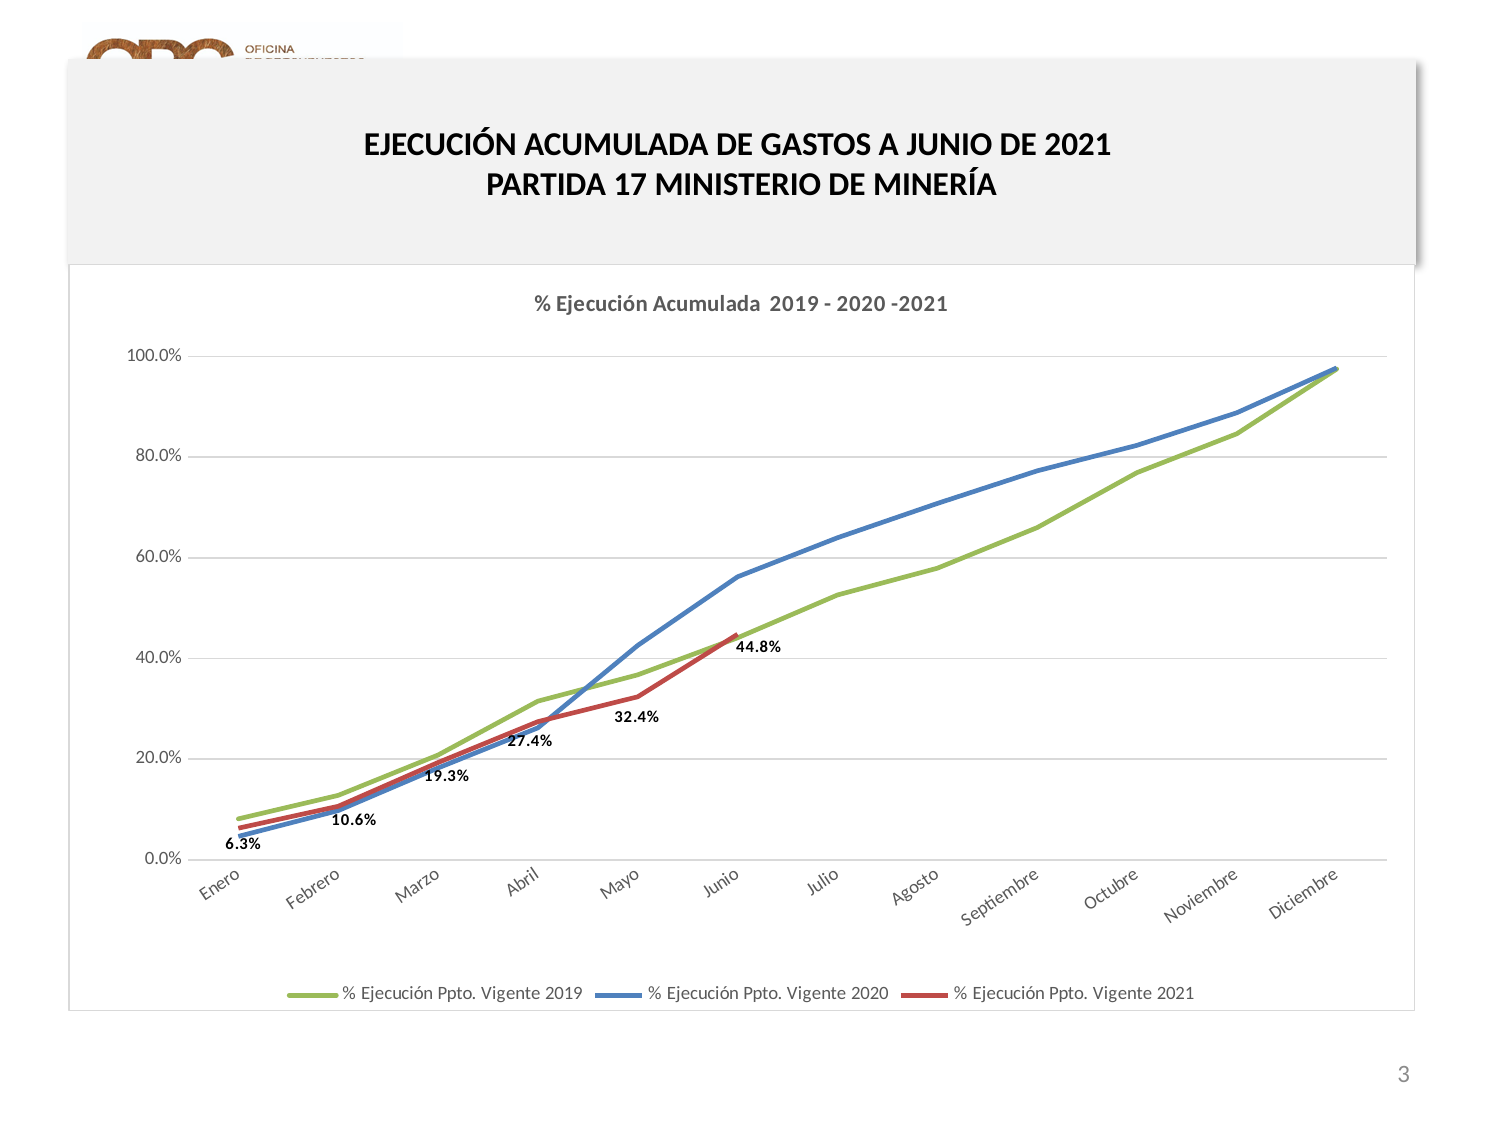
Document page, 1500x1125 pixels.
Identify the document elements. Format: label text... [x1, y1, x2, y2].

picture [82, 22, 403, 60]
chart [68, 263, 1416, 1012]
title EJECUCIÓN ACUMULADA DE GASTOS A JUNIO DE 2021 PARTIDA 17 MINISTERIO DE MINERÍA [68, 60, 1416, 263]
slide_number 3 [1074, 1042, 1425, 1103]
